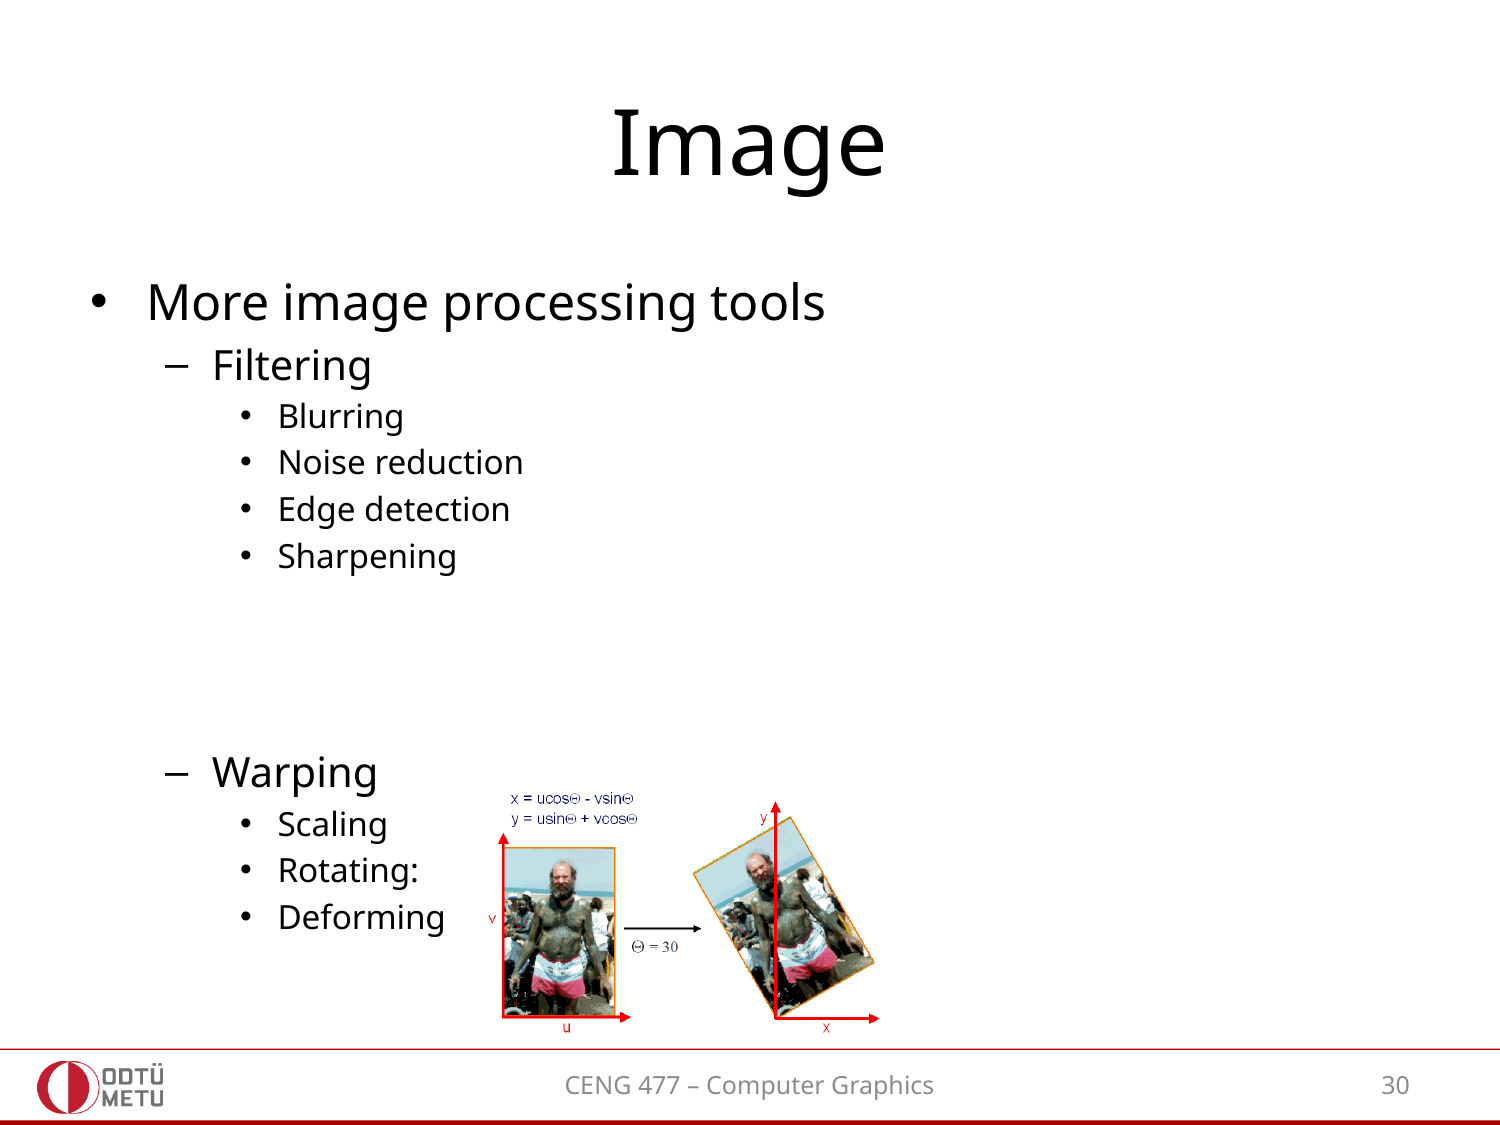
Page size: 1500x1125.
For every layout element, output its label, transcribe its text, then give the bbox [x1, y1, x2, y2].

picture [37, 1061, 163, 1114]
footer CENG 477 – Computer Graphics [512, 1056, 988, 1117]
picture [487, 789, 883, 1036]
slide_number 30 [1074, 1056, 1425, 1117]
title Image [75, 45, 1425, 233]
list More image processing tools Filtering Blurring Noise reduction Edge detection Sharpening Warping Scaling Rotating: Deforming [75, 262, 1425, 1005]
